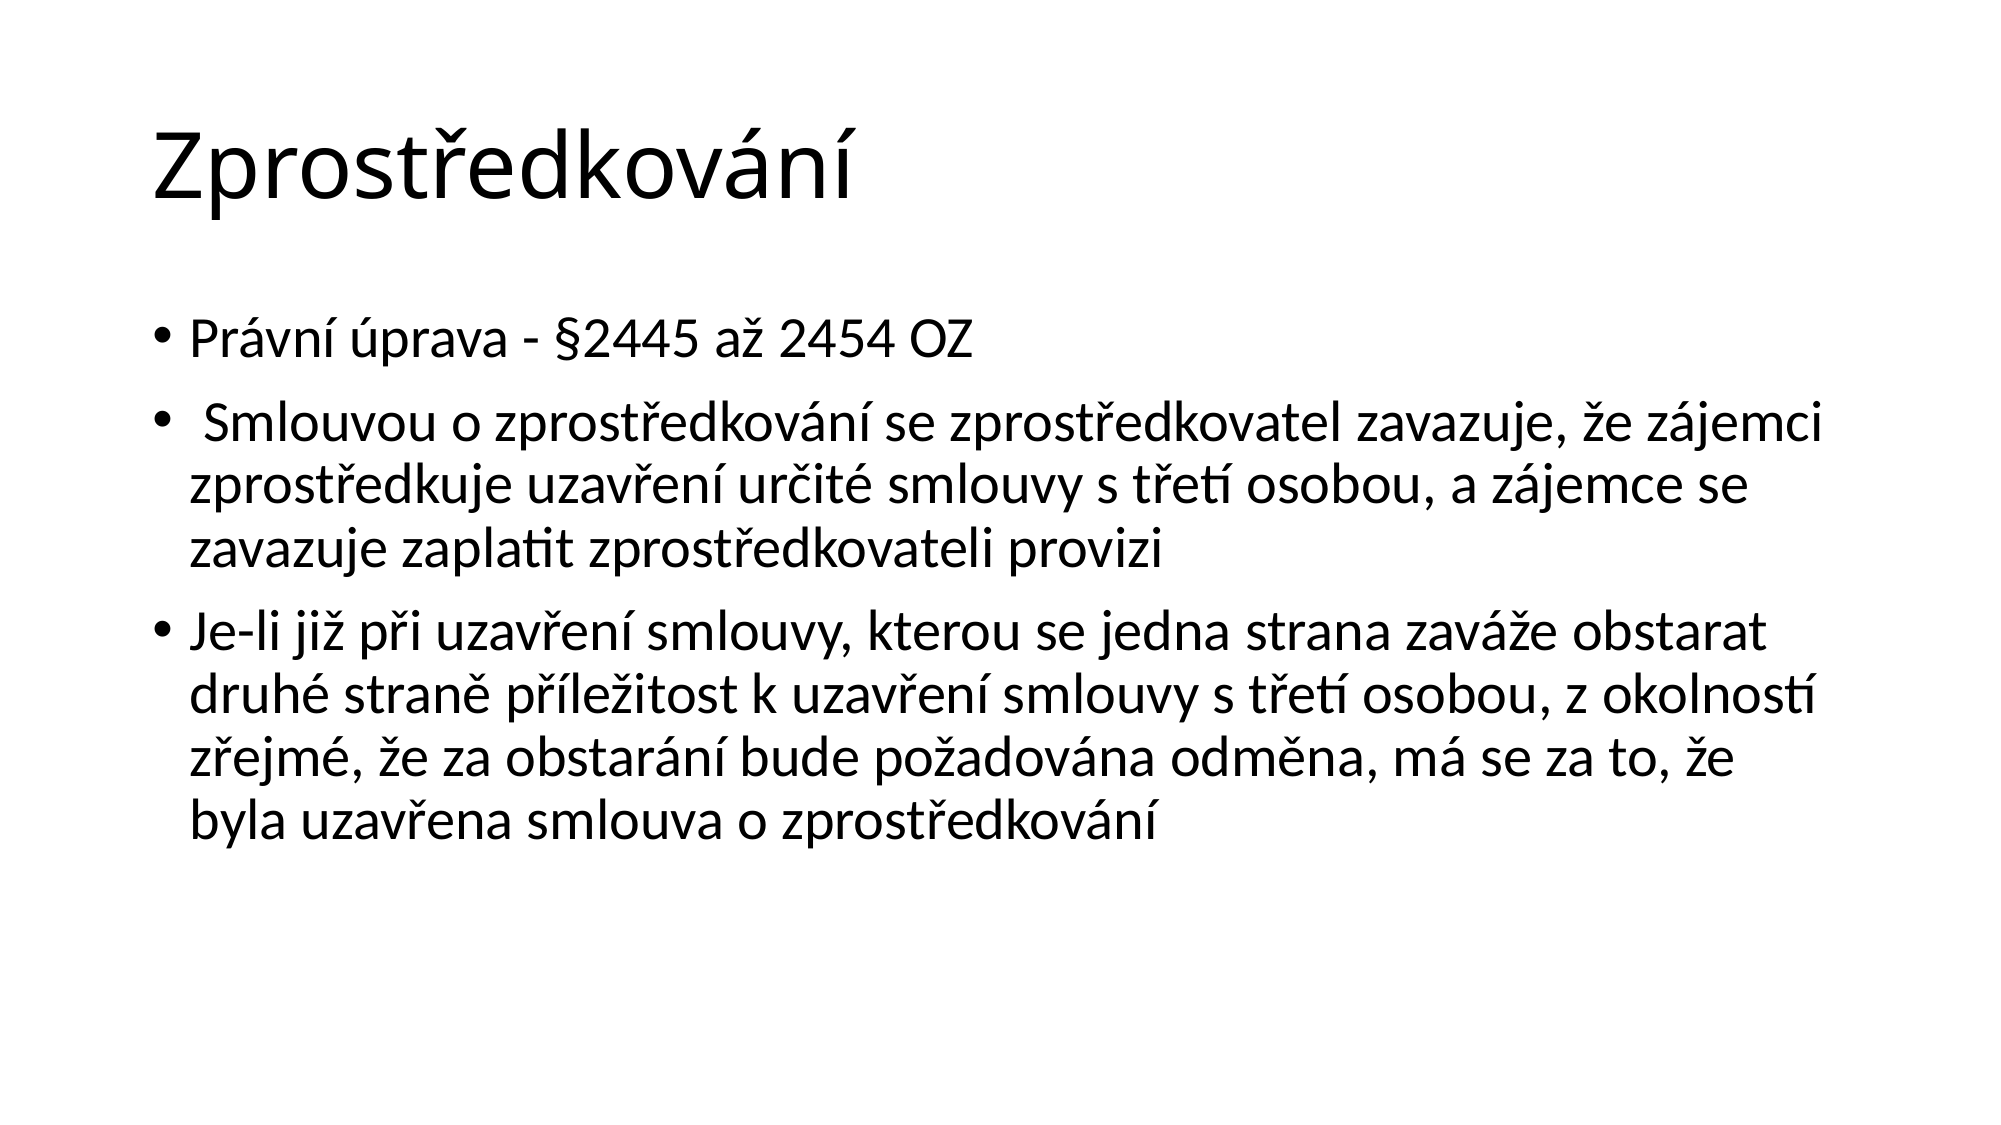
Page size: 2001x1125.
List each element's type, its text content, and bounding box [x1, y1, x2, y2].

title Zprostředkování [137, 59, 1863, 278]
list Právní úprava - §2445 až 2454 OZ Smlouvou o zprostředkování se zprostředkovatel zavazuje, že zájemci zprostředkuje uzavření určité smlouvy s třetí osobou, a zájemce se zavazuje zaplatit zprostředkovateli provizi Je-li již při uzavření smlouvy, kterou se jedna strana zaváže obstarat druhé straně příležitost k uzavření smlouvy s třetí osobou, z okolností zřejmé, že za obstarání bude požadována odměna, má se za to, že byla uzavřena smlouva o zprostředkování [137, 299, 1863, 1014]
